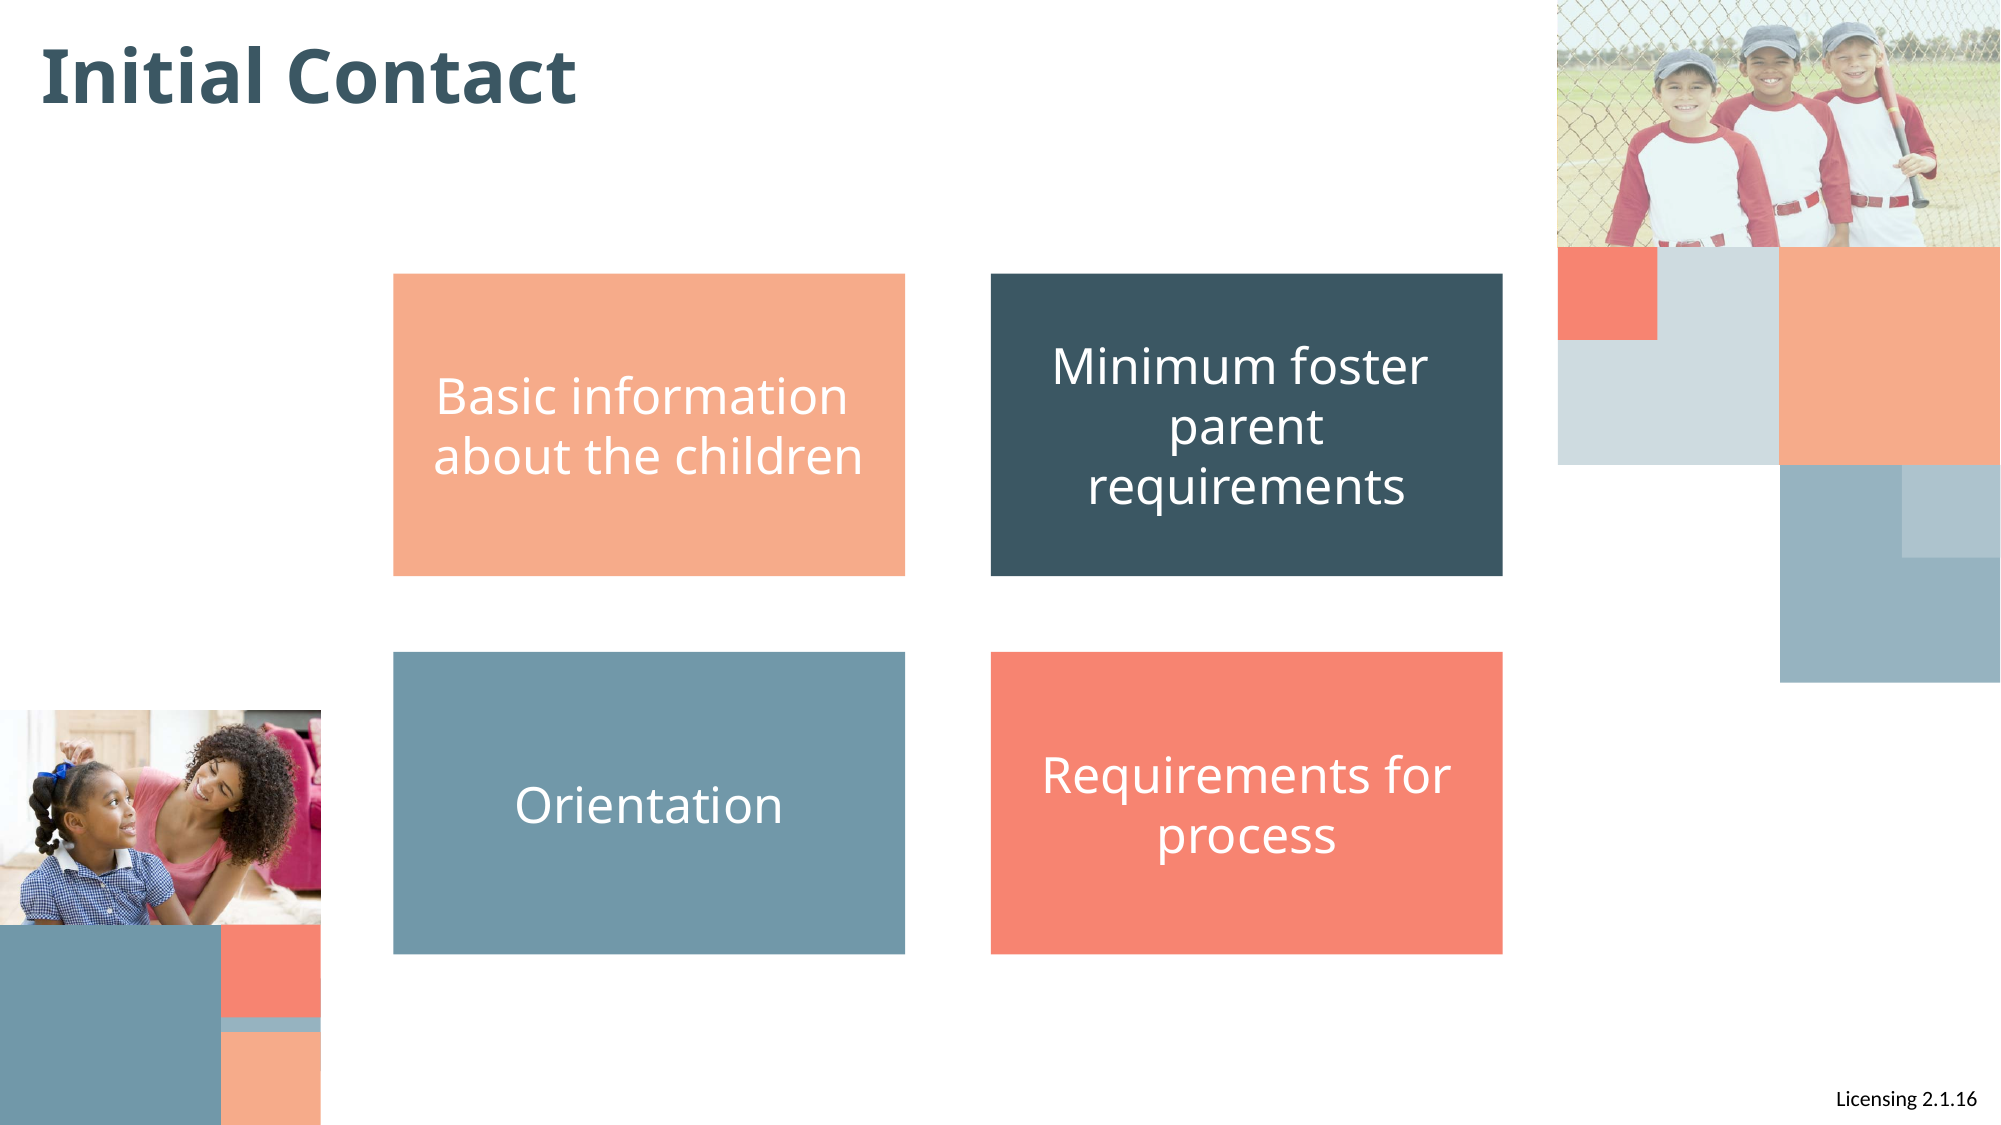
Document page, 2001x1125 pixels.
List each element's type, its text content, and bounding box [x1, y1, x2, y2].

picture [0, 710, 321, 925]
text_box Licensing 2.1.16 [1821, 1077, 2000, 1125]
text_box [393, 273, 1503, 955]
title Initial Contact [26, 22, 1530, 125]
